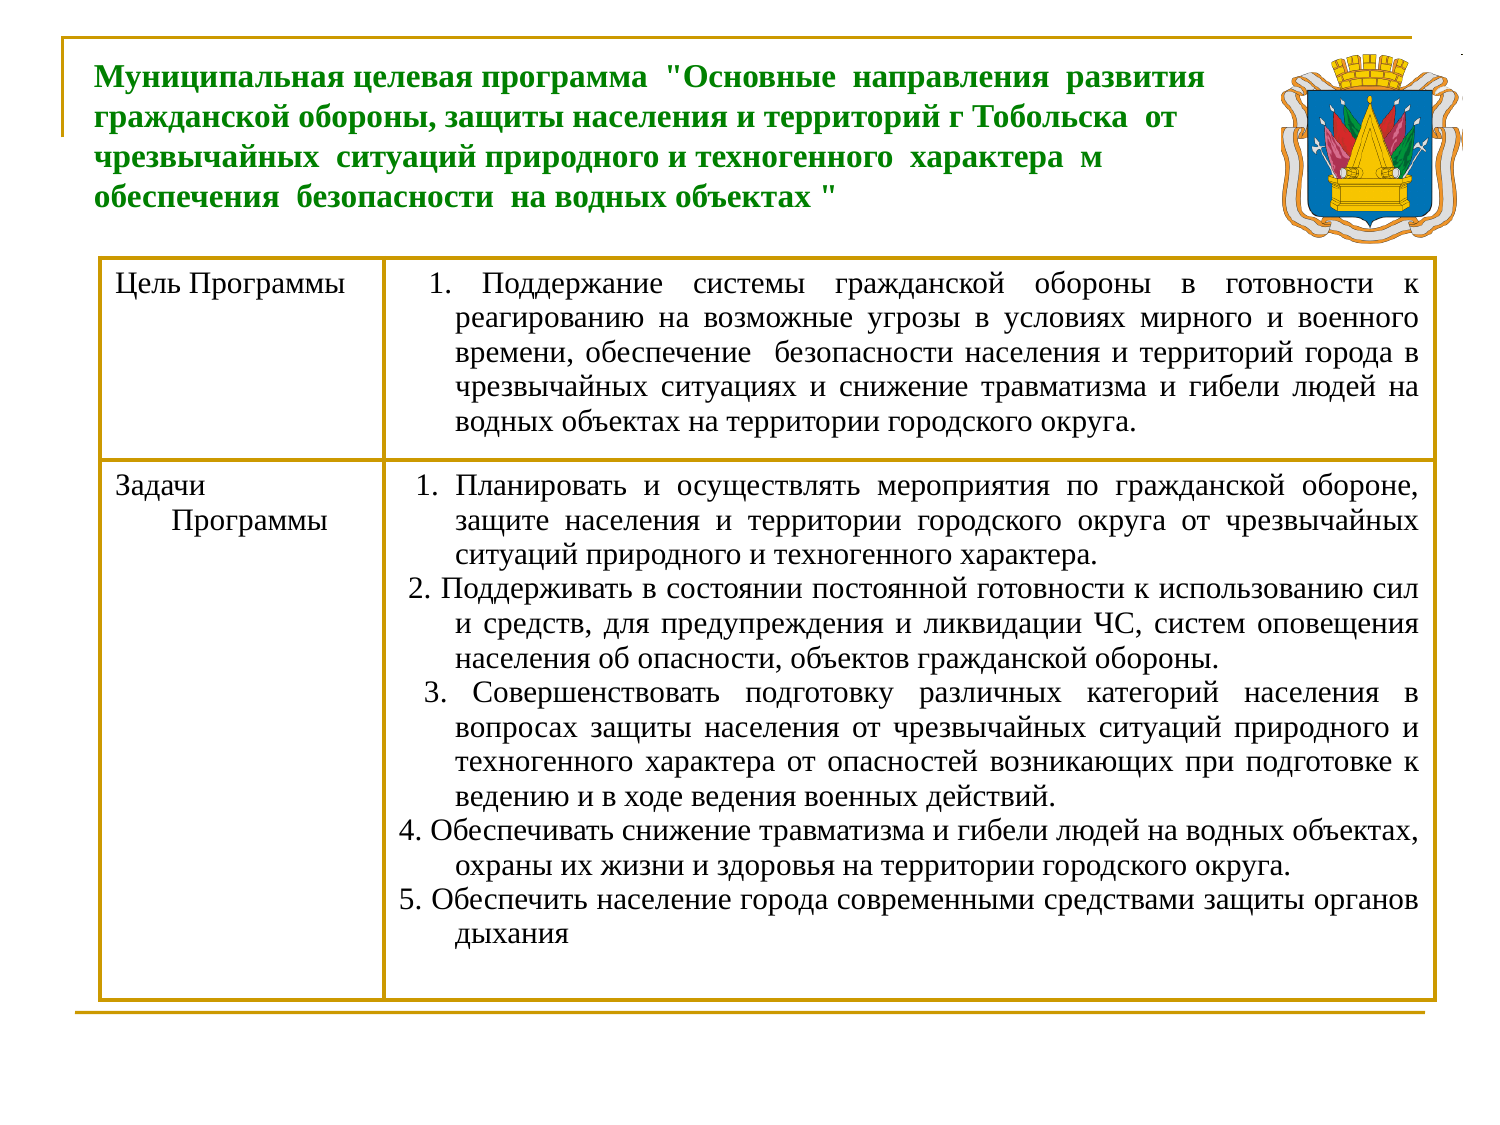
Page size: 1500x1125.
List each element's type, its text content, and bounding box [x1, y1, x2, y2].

list [75, 262, 737, 1006]
picture [1281, 54, 1463, 244]
table_header Цель Программы [102, 260, 382, 458]
table_cell 1. Планировать и осуществлять мероприятия по гражданской обороне, защите населения и территории городского округа от чрезвычайных ситуаций природного и техногенного характера. 2. Поддерживать в состоянии постоянной готовности к использованию сил и средств, для предупреждения и ликвидации ЧС, систем оповещения населения об опасности, объектов гражданской обороны. 3. Совершенствовать подготовку различных категорий населения в вопросах защиты населения от чрезвычайных ситуаций природного и техногенного характера от опасностей возникающих при подготовке к ведению и в ходе ведения военных действий. 4. Обеспечивать снижение травматизма и гибели людей на водных объектах, охраны их жизни и здоровья на территории городского округа. 5. Обеспечить население города современными средствами защиты органов дыхания [386, 462, 1433, 998]
table_cell Задачи Программы [102, 462, 382, 998]
table_header 1. Поддержание системы гражданской обороны в готовности к реагированию на возможные угрозы в условиях мирного и военного времени, обеспечение безопасности населения и территорий города в чрезвычайных ситуациях и снижение травматизма и гибели людей на водных объектах на территории городского округа. [386, 260, 1433, 458]
title Муниципальная целевая программа "Основные направления развития гражданской обороны, защиты населения и территорий г Тобольска от чрезвычайных ситуаций природного и техногенного характера м обеспечения безопасности на водных объектах " [78, 47, 1294, 224]
